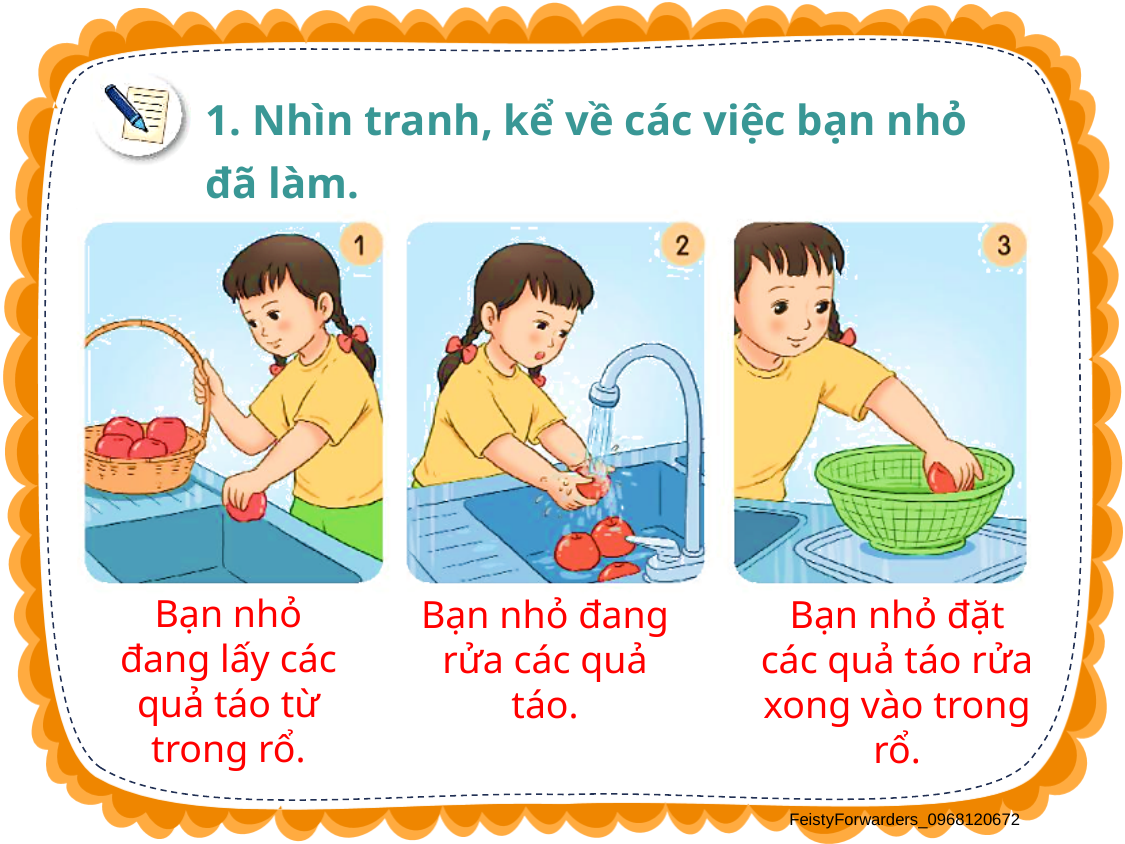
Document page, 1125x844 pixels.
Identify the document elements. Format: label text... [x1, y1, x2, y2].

text_box 1. Nhìn tranh, kể về các việc bạn nhỏ đã làm. [190, 74, 1035, 207]
picture [0, 0, 1125, 844]
text_box Bạn nhỏ đang lấy các quả táo từ trong rổ. [90, 609, 367, 777]
text_box Bạn nhỏ đặt các quả táo rửa xong vào trong rổ. [744, 607, 1050, 779]
text_box Bạn nhỏ đang rửa các quả táo. [402, 609, 688, 734]
